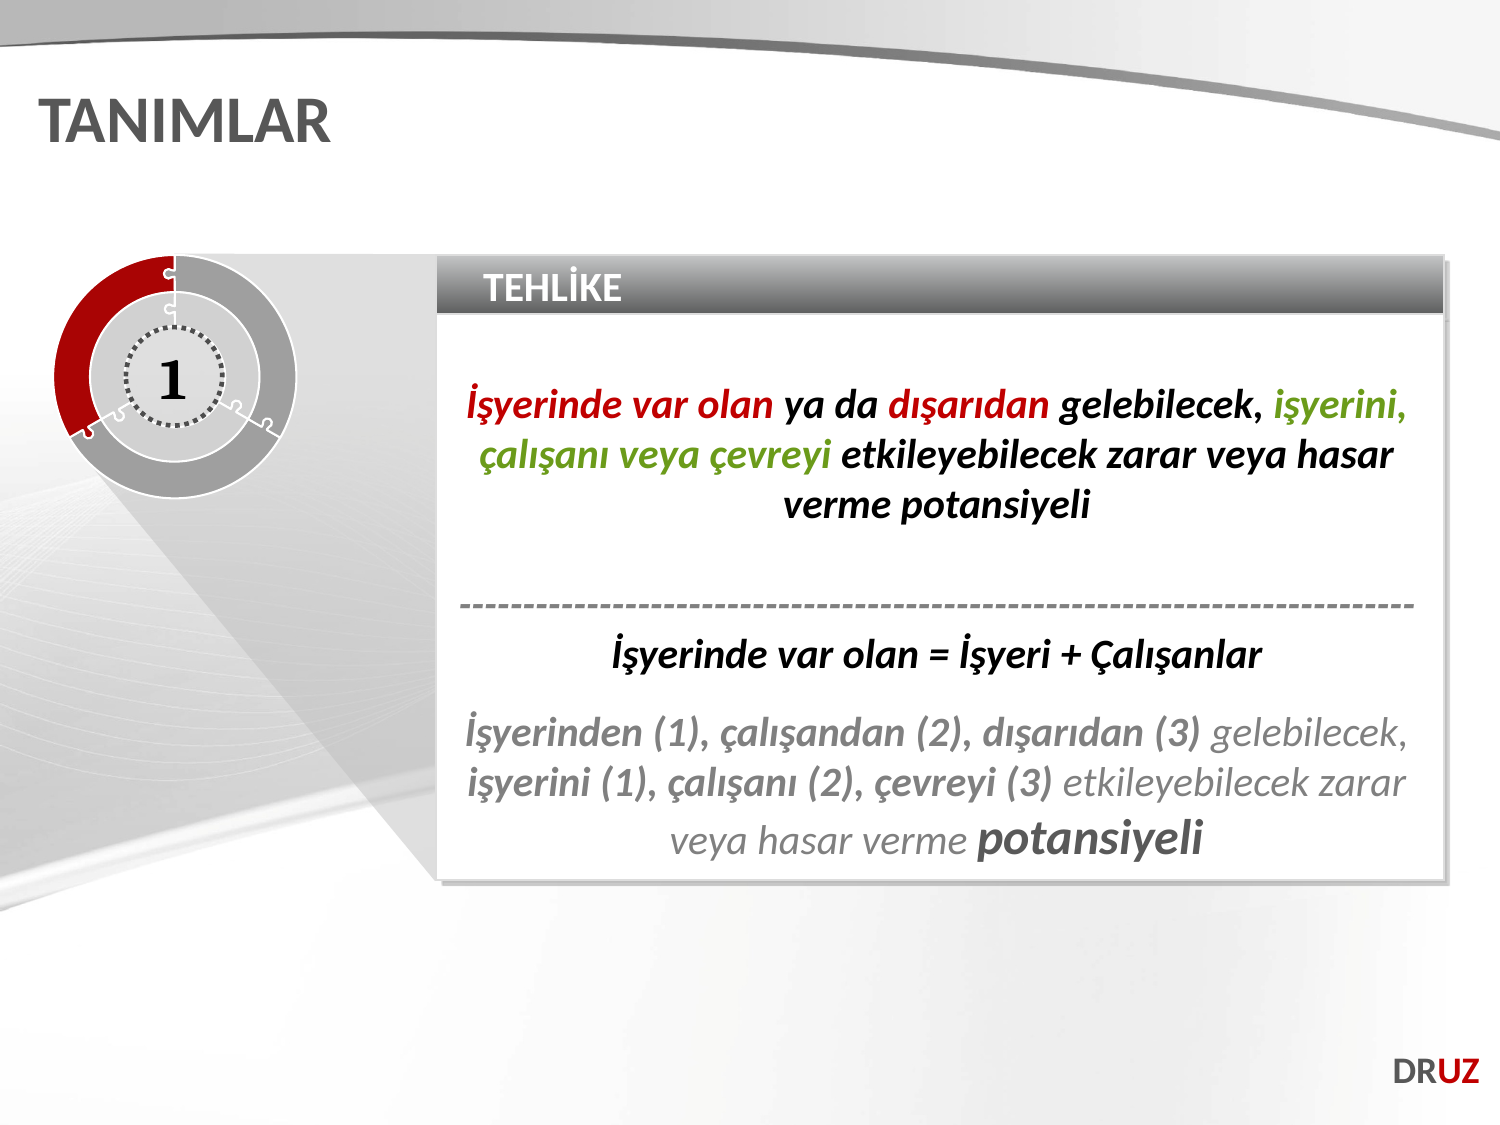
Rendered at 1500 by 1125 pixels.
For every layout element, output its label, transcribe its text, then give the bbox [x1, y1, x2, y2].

table_cell TAŞIMA [1444, 261, 1449, 317]
text_box DRUZ [1379, 1046, 1480, 1125]
picture [0, 0, 1500, 1125]
text_box TEHLİKE [435, 255, 1444, 314]
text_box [52, 254, 297, 499]
text_box TANIMLAR [38, 67, 1485, 174]
table_cell TAŞIMA [442, 321, 1449, 885]
text_box İşyerinde var olan ya da dışarıdan gelebilecek, işyerini, çalışanı veya çevreyi etkileyebilecek zarar veya hasar verme potansiyeli --------------------------------------------------------------------------- İşyerinde var olan = İşyeri + Çalışanlar İşyerinden (1), çalışandan (2), dışarıdan (3) gelebilecek, işyerini (1), çalışanı (2), çevreyi (3) etkileyebilecek zarar veya hasar verme potansiyeli [435, 314, 1444, 881]
text_box [125, 253, 436, 882]
